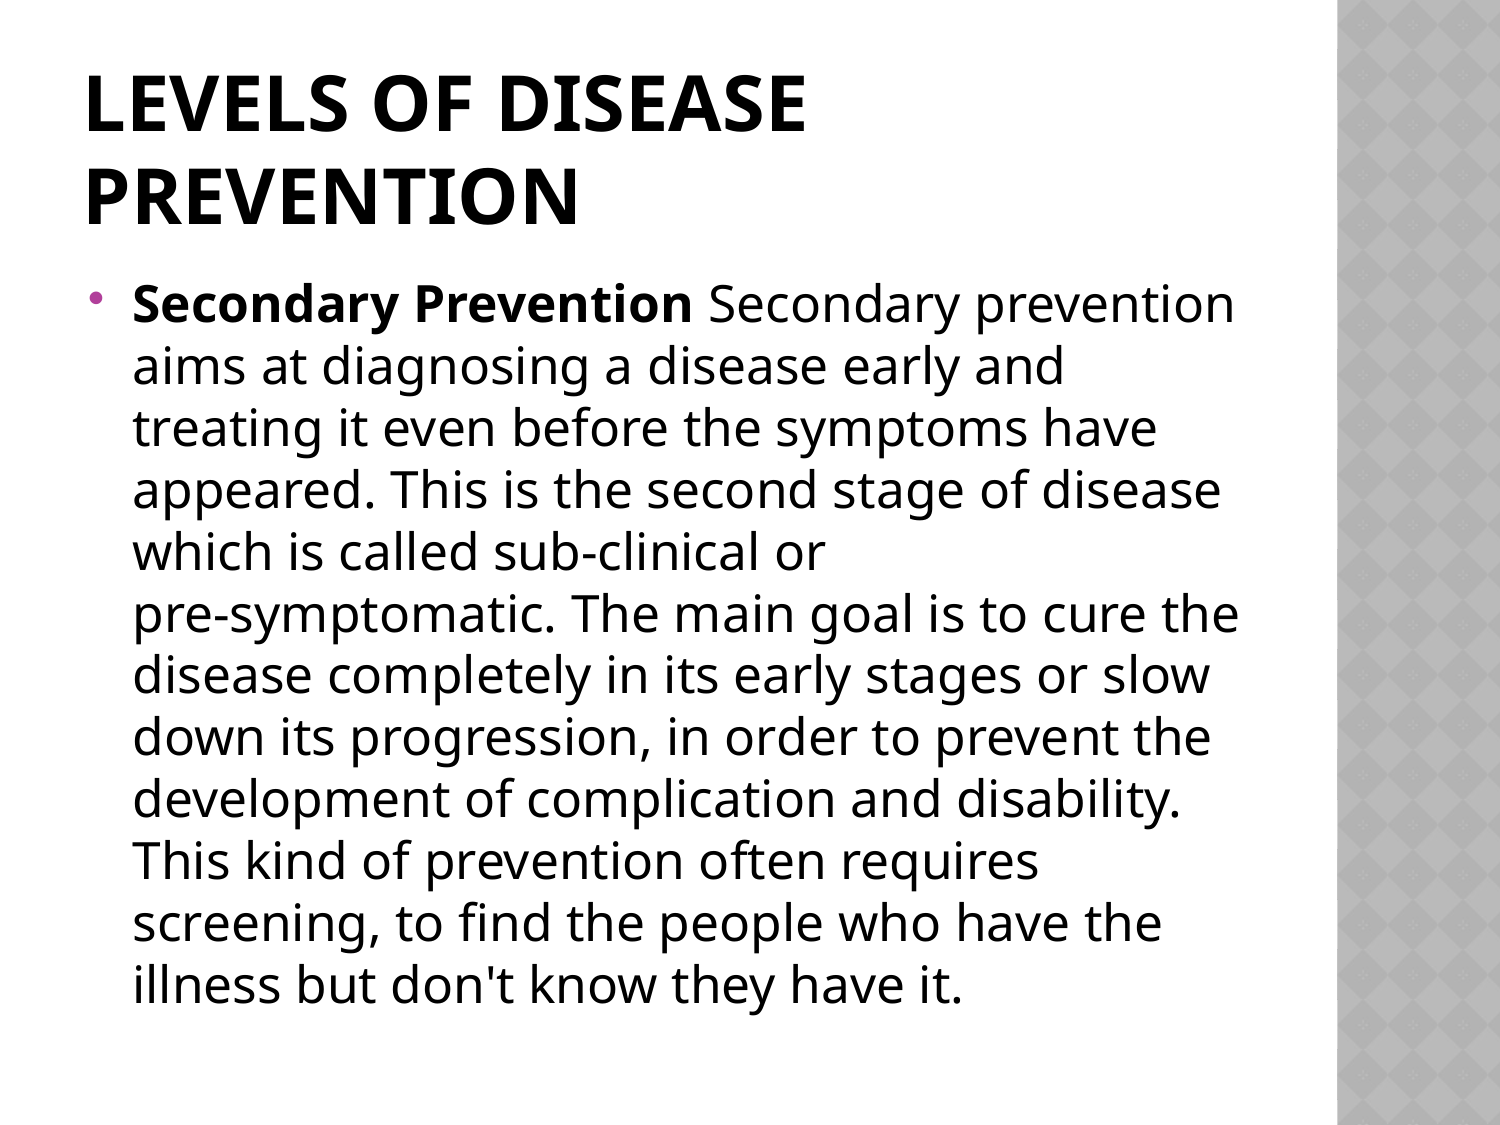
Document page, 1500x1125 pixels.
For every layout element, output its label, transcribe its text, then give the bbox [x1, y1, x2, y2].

list Secondary Prevention Secondary prevention aims at diagnosing a disease early and treating it even before the symptoms have appeared. This is the second stage of disease which is called sub-clinical or pre-symptomatic. The main goal is to cure the disease completely in its early stages or slow down its progression, in order to prevent the development of complication and disability. This kind of prevention often requires screening, to find the people who have the illness but don't know they have it. [75, 264, 1263, 1059]
title LEVELS OF DISEASE PREVENTION [75, 52, 1263, 240]
